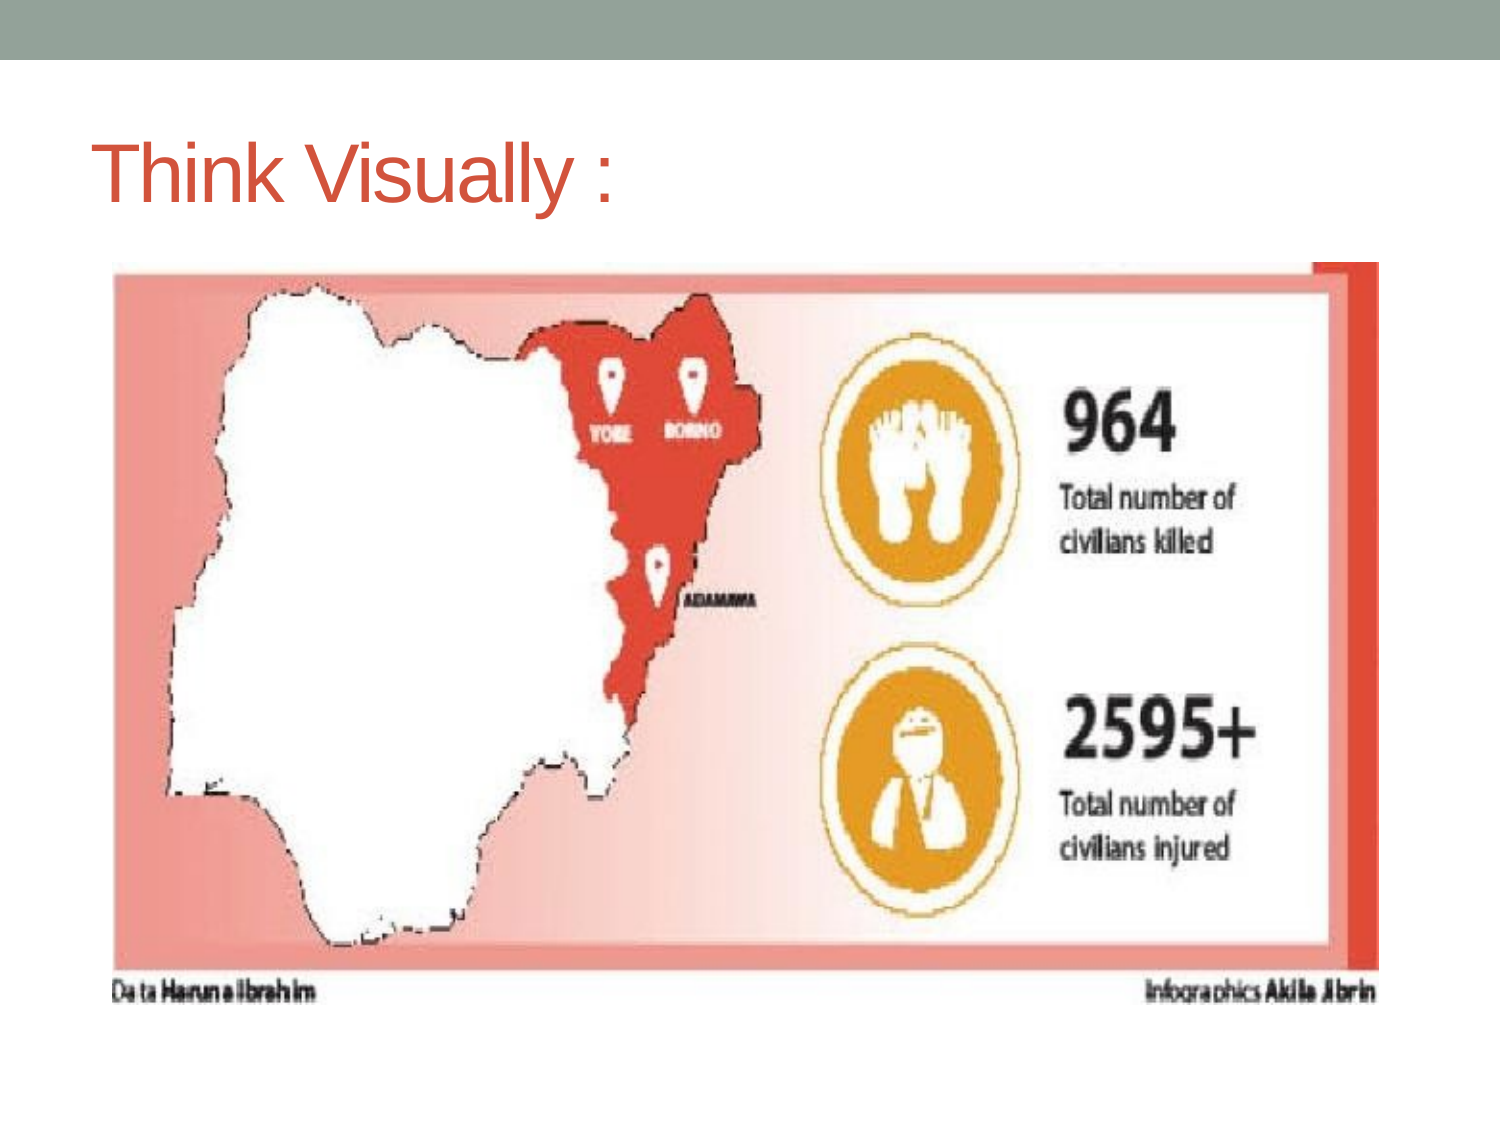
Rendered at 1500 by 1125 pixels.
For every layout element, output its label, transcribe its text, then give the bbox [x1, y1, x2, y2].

title Think Visually : [75, 87, 1425, 250]
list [112, 262, 1379, 1006]
